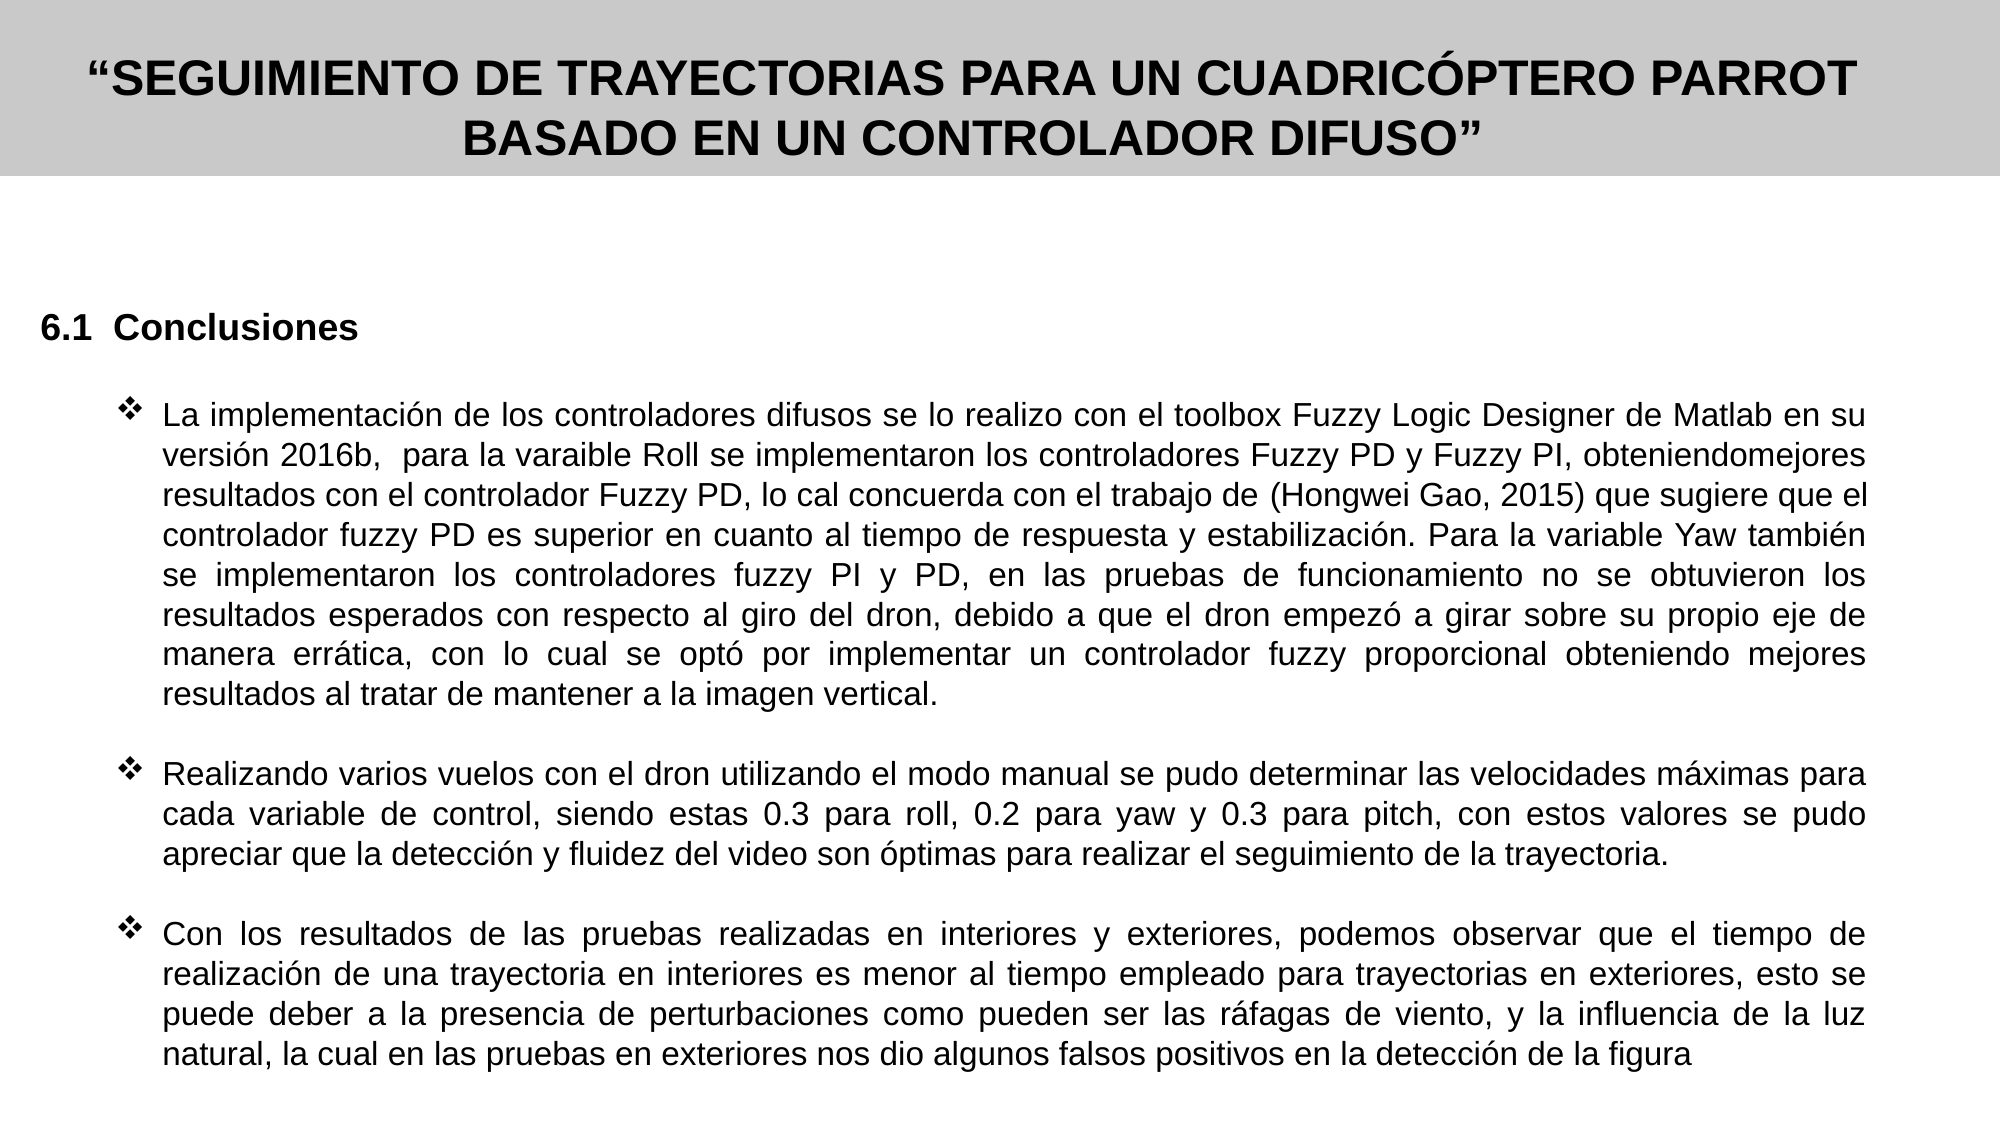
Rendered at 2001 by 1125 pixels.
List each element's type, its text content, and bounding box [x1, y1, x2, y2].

text_box 6.1 Conclusiones La implementación de los controladores difusos se lo realizo con el toolbox Fuzzy Logic Designer de Matlab en su versión 2016b, para la varaible Roll se implementaron los controladores Fuzzy PD y Fuzzy PI, obteniendomejores resultados con el controlador Fuzzy PD, lo cal concuerda con el trabajo de (Hongwei Gao, 2015) que sugiere que el controlador fuzzy PD es superior en cuanto al tiempo de respuesta y estabilización. Para la variable Yaw también se implementaron los controladores fuzzy PI y PD, en las pruebas de funcionamiento no se obtuvieron los resultados esperados con respecto al giro del dron, debido a que el dron empezó a girar sobre su propio eje de manera errática, con lo cual se optó por implementar un controlador fuzzy proporcional obteniendo mejores resultados al tratar de mantener a la imagen vertical. Realizando varios vuelos con el dron utilizando el modo manual se pudo determinar las velocidades máximas para cada variable de control, siendo estas 0.3 para roll, 0.2 para yaw y 0.3 para pitch, con estos valores se pudo apreciar que la detección y fluidez del video son óptimas para realizar el seguimiento de la trayectoria. Con los resultados de las pruebas realizadas en interiores y exteriores, podemos observar que el tiempo de realización de una trayectoria en interiores es menor al tiempo empleado para trayectorias en exteriores, esto se puede deber a la presencia de perturbaciones como pueden ser las ráfagas de viento, y la influencia de la luz natural, la cual en las pruebas en exteriores nos dio algunos falsos positivos en la detección de la figura [25, 295, 1884, 1119]
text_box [0, 0, 2000, 209]
